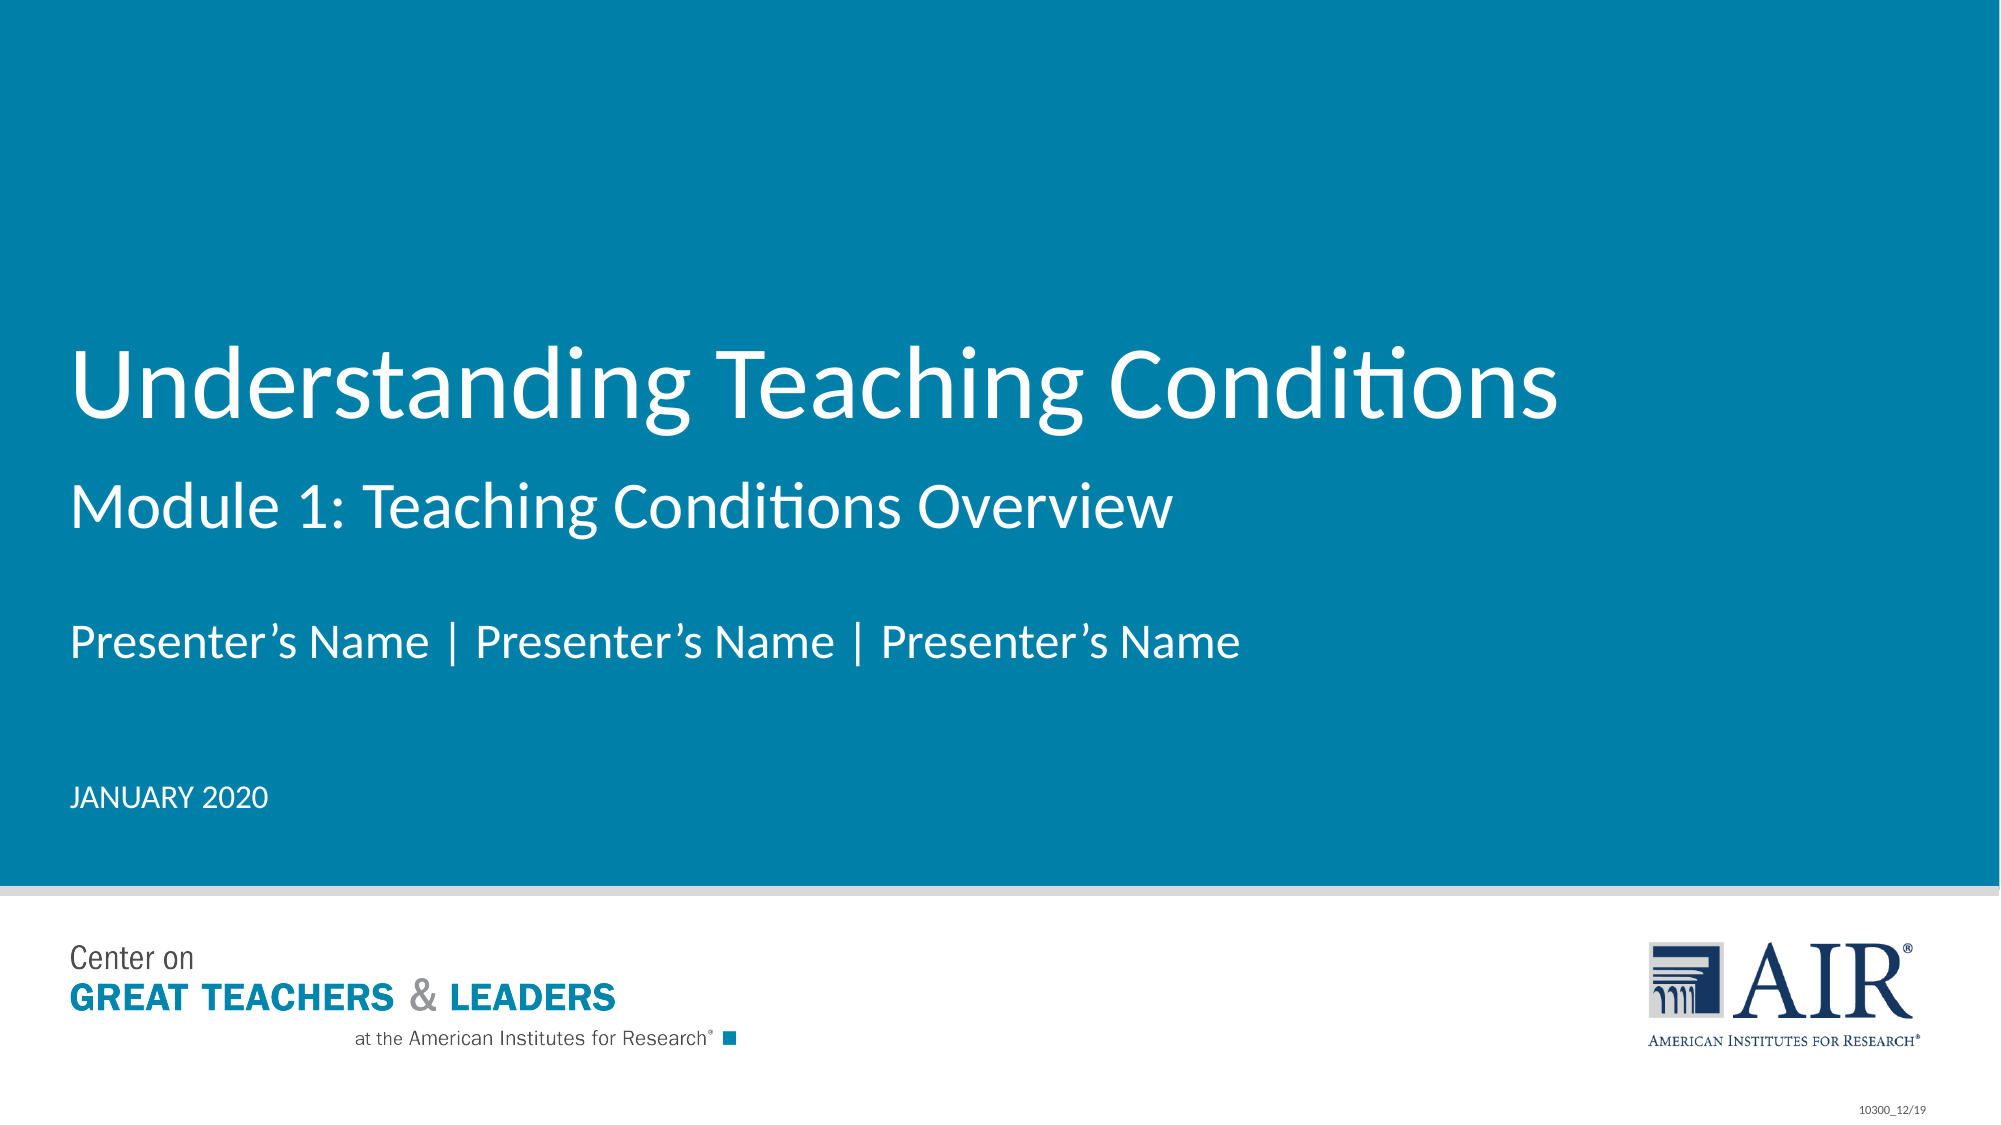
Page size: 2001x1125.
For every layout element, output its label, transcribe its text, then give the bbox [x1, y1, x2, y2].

list January 2020 [69, 774, 272, 816]
list 10300_12/19 [1858, 1102, 1927, 1118]
picture [1648, 941, 1921, 1047]
title Understanding Teaching Conditions [69, 205, 1724, 442]
list Presenter’s Name | Presenter’s Name | Presenter’s Name [69, 608, 1724, 743]
subtitle Module 1: Teaching Conditions Overview [69, 462, 1724, 550]
picture [69, 941, 737, 1054]
